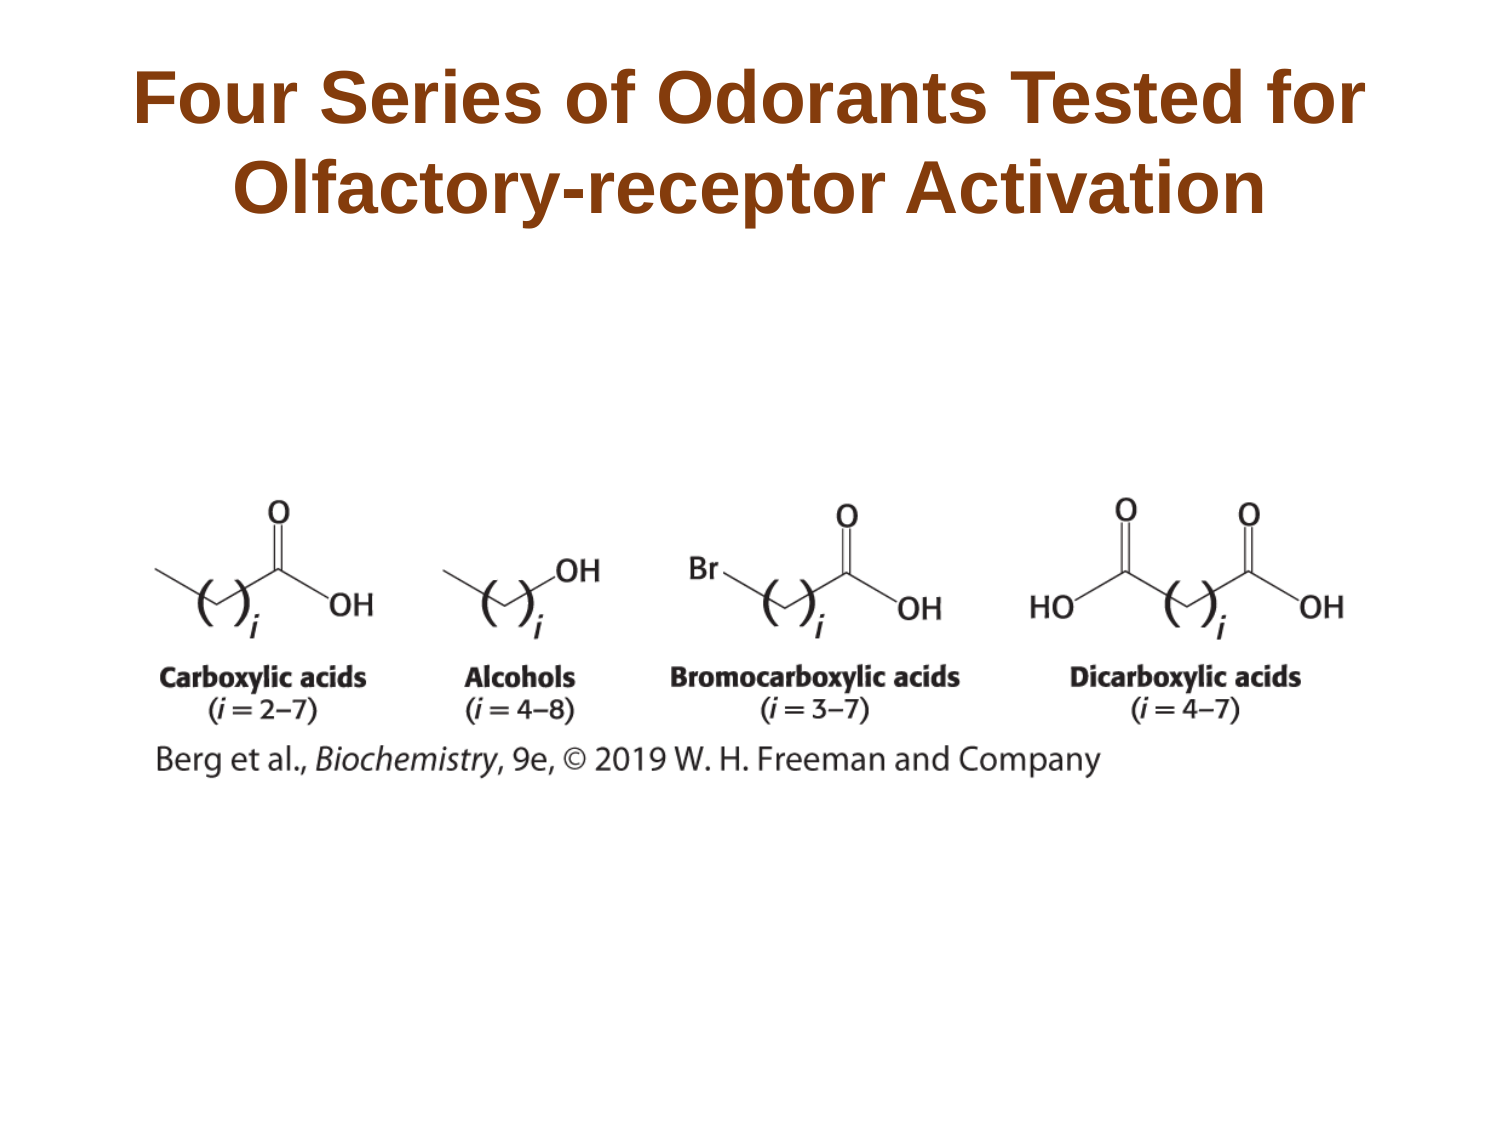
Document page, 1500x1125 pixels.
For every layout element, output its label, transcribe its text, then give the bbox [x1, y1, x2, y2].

title Four Series of Odorants Tested for Olfactory-receptor Activation [75, 45, 1425, 233]
picture [84, 493, 1416, 783]
